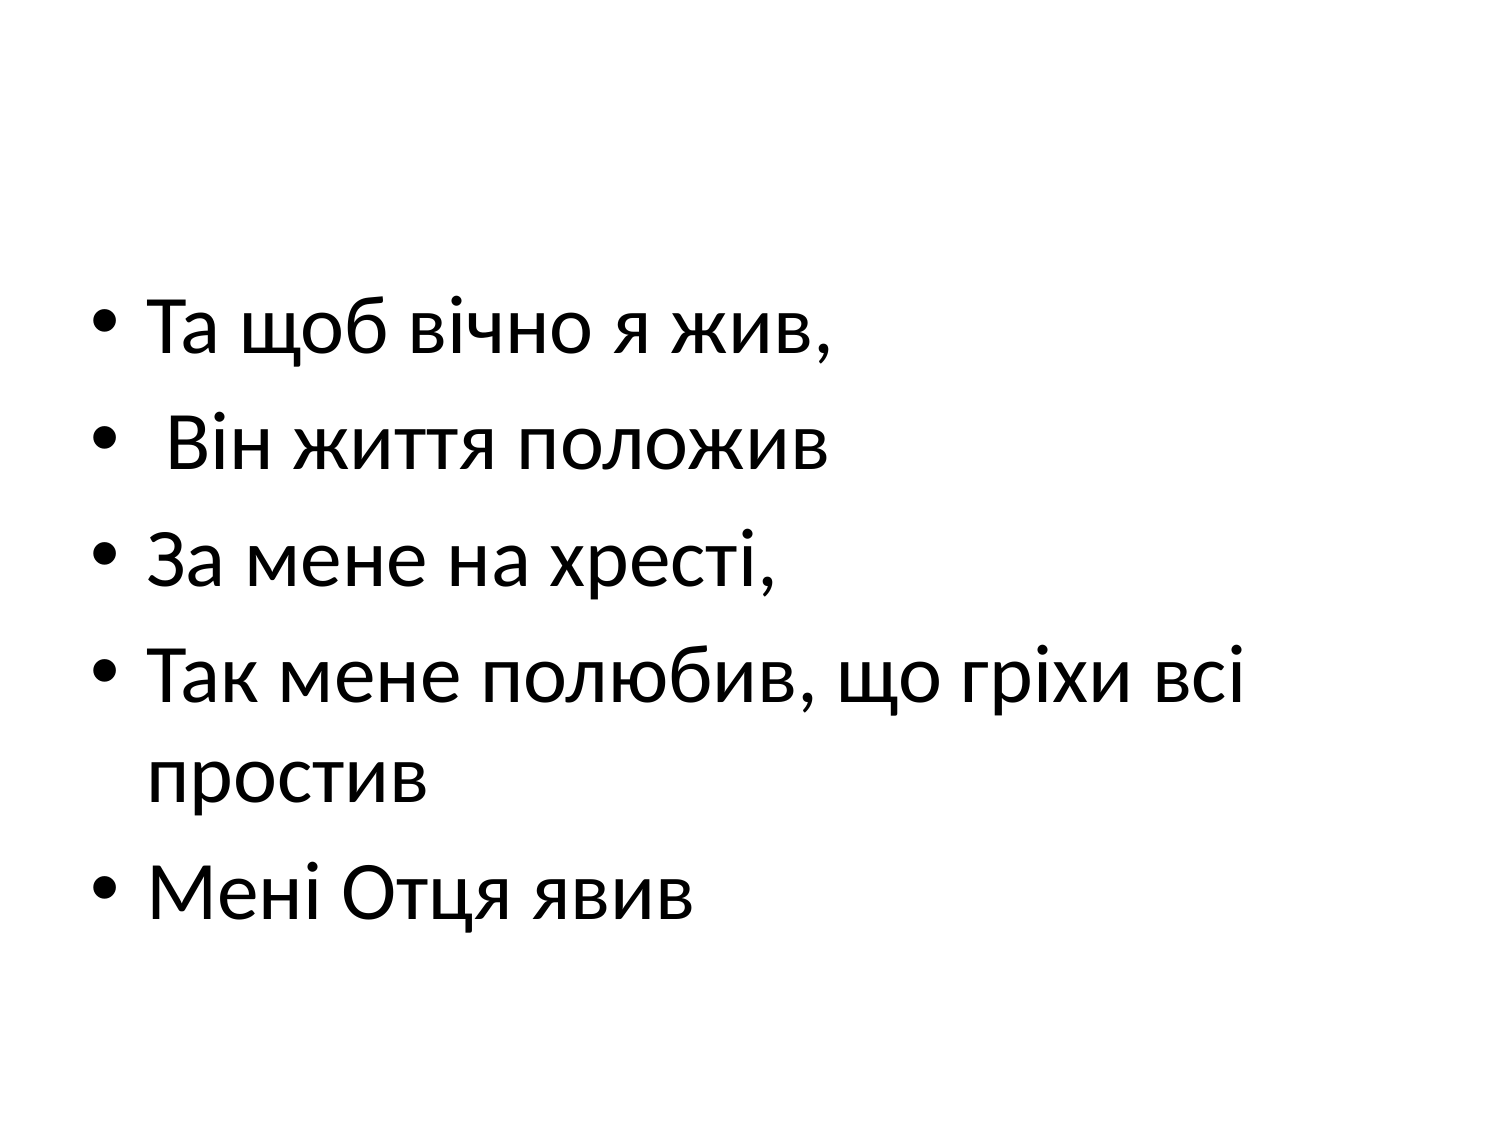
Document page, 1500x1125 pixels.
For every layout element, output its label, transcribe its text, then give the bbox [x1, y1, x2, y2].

list Та щоб вічно я жив, Він життя положив За мене на хресті, Так мене полюбив, що гріхи всі простив Мені Отця явив [75, 262, 1400, 1125]
